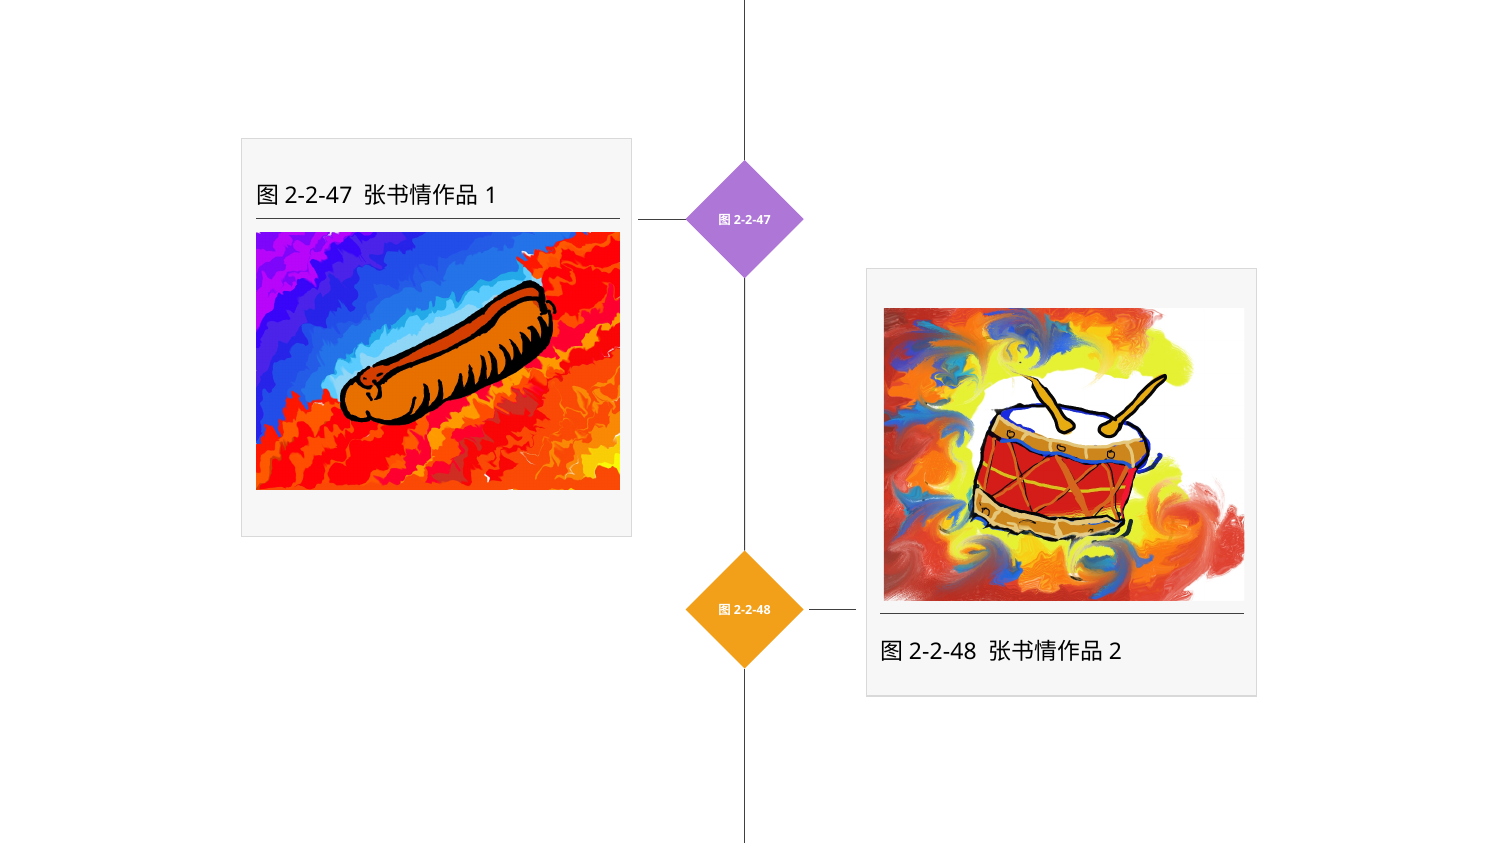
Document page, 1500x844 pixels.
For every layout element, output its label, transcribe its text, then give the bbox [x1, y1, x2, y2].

text_box 图2-2-47 张书情作品1 [256, 172, 609, 209]
text_box 图2-2-47 [684, 159, 806, 280]
text_box [241, 137, 633, 537]
picture [883, 308, 1245, 601]
picture [255, 232, 620, 490]
text_box 图2-2-48 张书情作品2 [880, 628, 1245, 665]
text_box [865, 267, 1257, 697]
text_box 图2-2-48 [684, 549, 806, 670]
